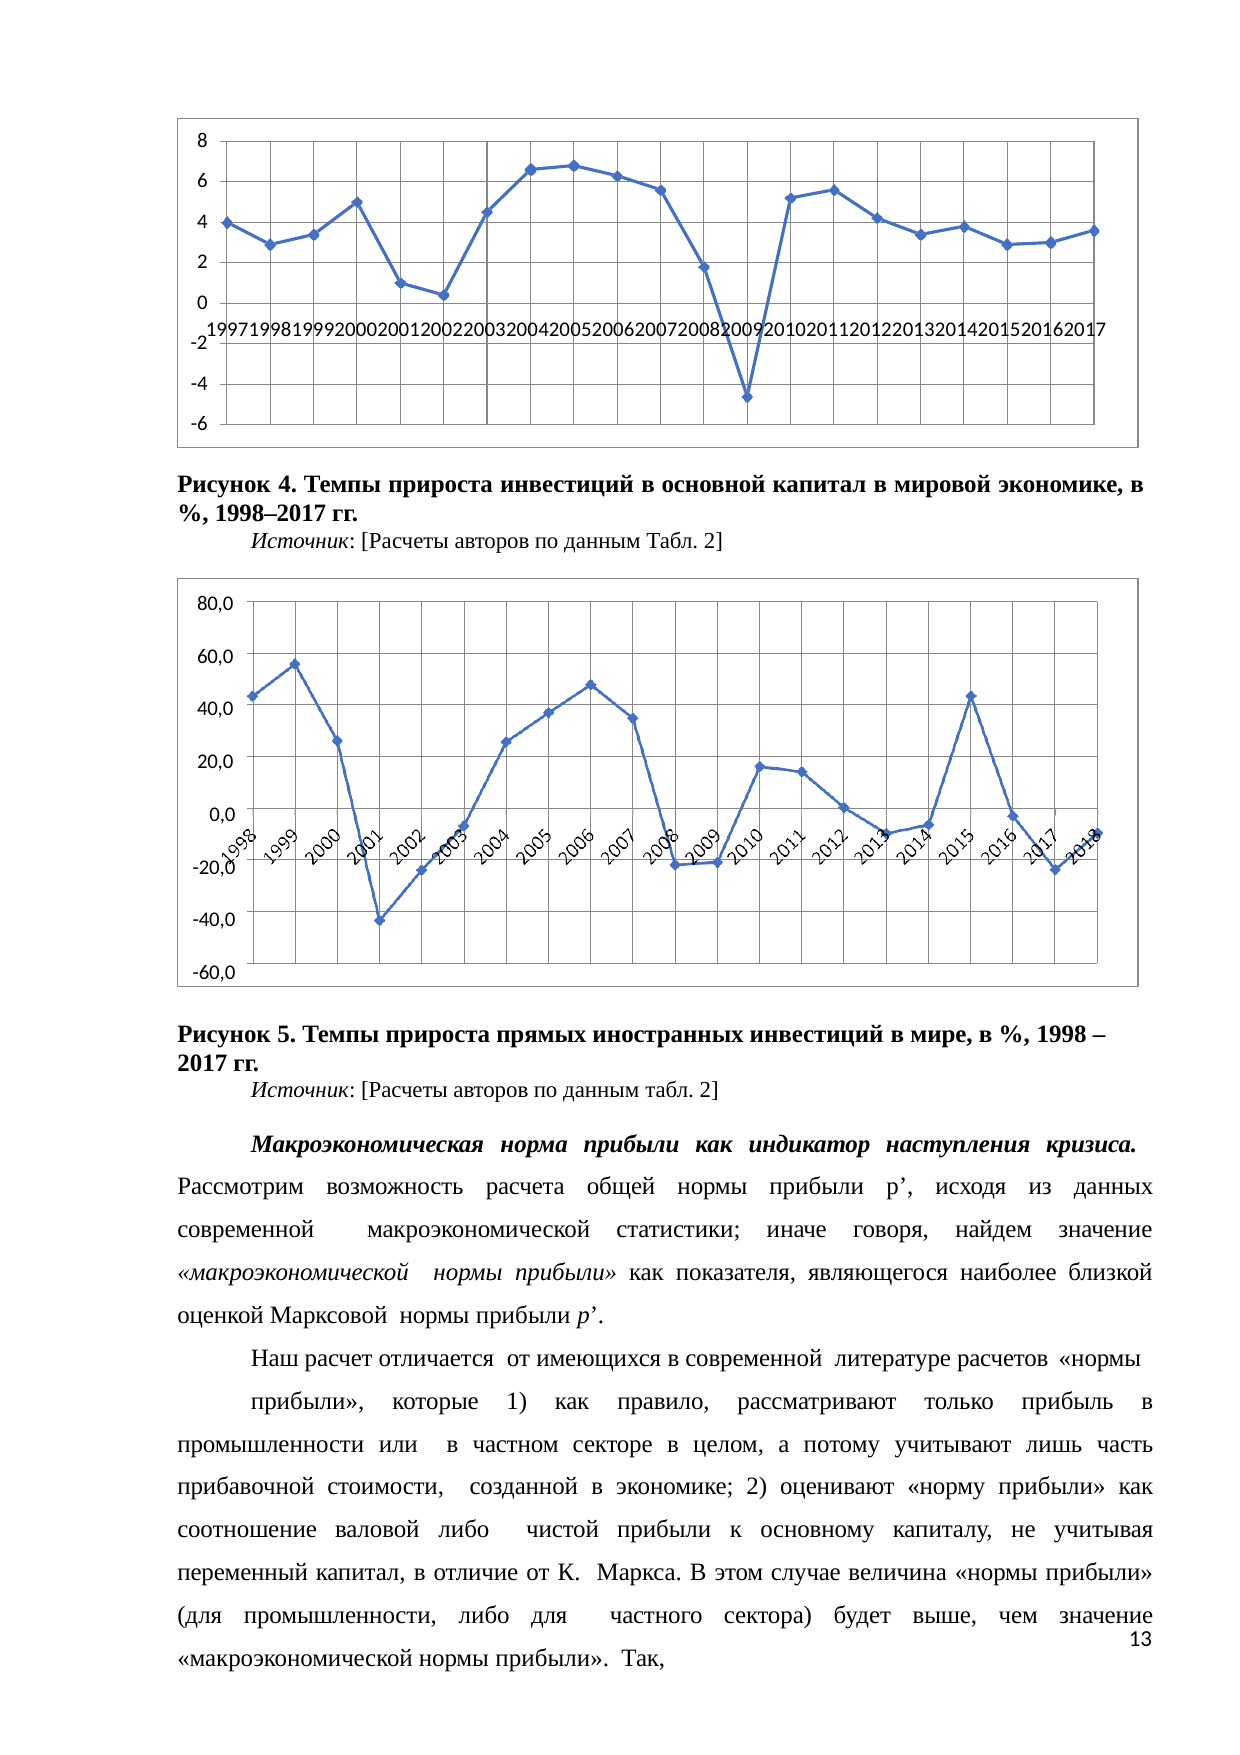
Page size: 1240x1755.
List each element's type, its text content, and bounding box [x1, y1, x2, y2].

text_box [177, 578, 1138, 987]
slide_number 13 [1124, 1626, 1157, 1755]
text_box [177, 118, 1138, 367]
text_box -4 -6 Рисунок 4. Темпы прироста инвестиций в основной капитал в мировой экономике, в %, 1998–2017 гг. Источник: [Расчеты авторов по данным Табл. 2] 80,0 60,0 40,0 20,0 0,0 -20,0 -40,0 -60,0 Рисунок 5. Темпы прироста прямых иностранных инвестиций в мире, в %, 1998 – 2017 гг. Источник: [Расчеты авторов по данным табл. 2] Макроэкономическая норма прибыли как индикатор наступления кризиса. Рассмотрим возможность расчета общей нормы прибыли p’, исходя из данных современной макроэкономической статистики; иначе говоря, найдем значение «макроэкономической нормы прибыли» как показателя, являющегося наиболее близкой оценкой Марксовой нормы прибыли p’. Наш расчет отличается от имеющихся в современной литературе расчетов «нормы прибыли», которые 1) как правило, рассматривают только прибыль в промышленности или в частном секторе в целом, а потому учитывают лишь часть прибавочной стоимости, созданной в экономике; 2) оценивают «норму прибыли» как соотношение валовой либо чистой прибыли к основному капиталу, не учитывая переменный капитал, в отличие от К. Маркса. В этом случае величина «нормы прибыли» (для промышленности, либо для частного сектора) будет выше, чем значение «макроэкономической нормы прибыли». Так, [175, 367, 1155, 1672]
